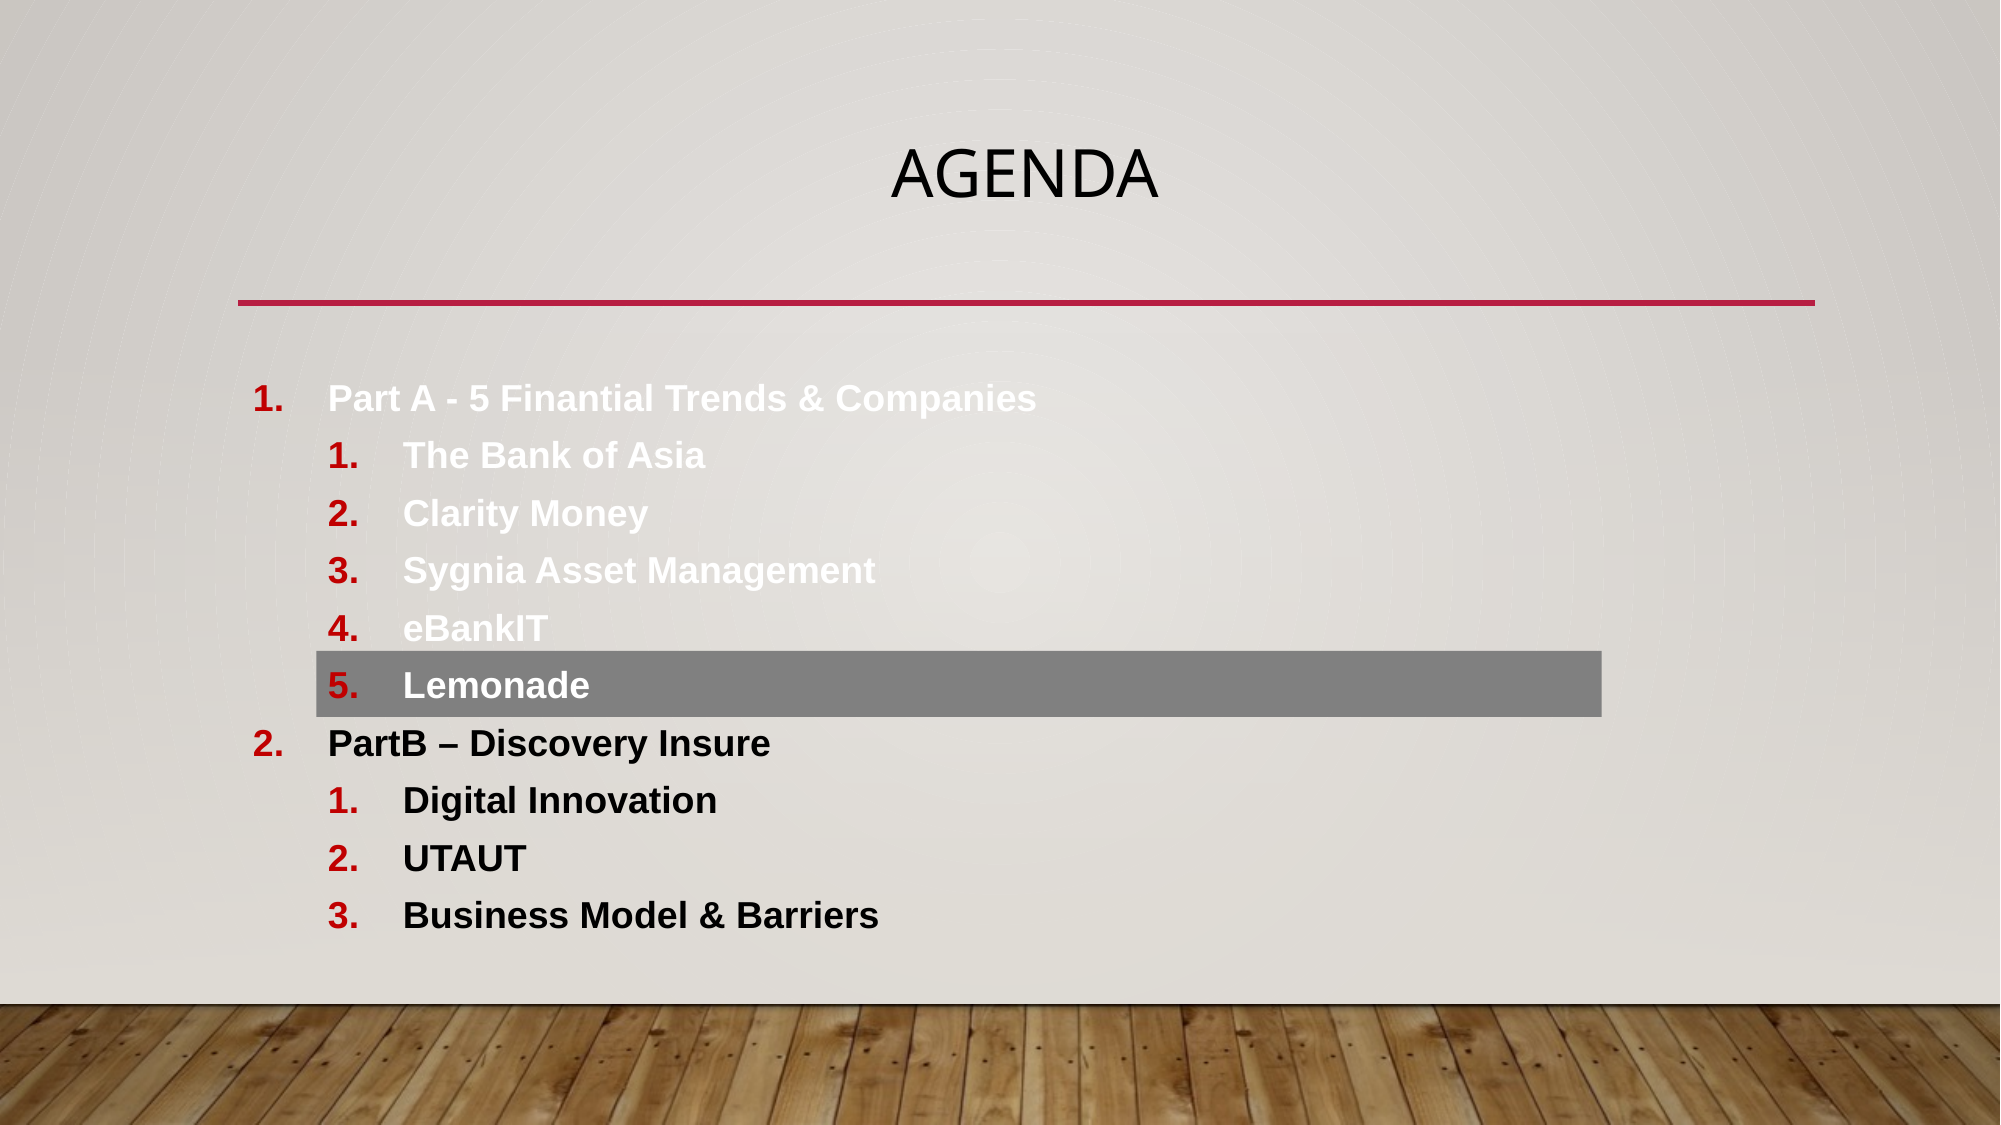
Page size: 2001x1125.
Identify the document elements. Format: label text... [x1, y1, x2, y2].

text_box [1071, 650, 1603, 718]
picture [0, 1004, 2000, 1125]
title Agenda [238, 131, 1814, 305]
text_box Part A - 5 Finantial Trends & Companies The Bank of Asia Clarity Money Sygnia Asset Management eBankIT Lemonade PartB – Discovery Insure Digital Innovation UTAUT Business Model & Barriers [238, 366, 1071, 944]
